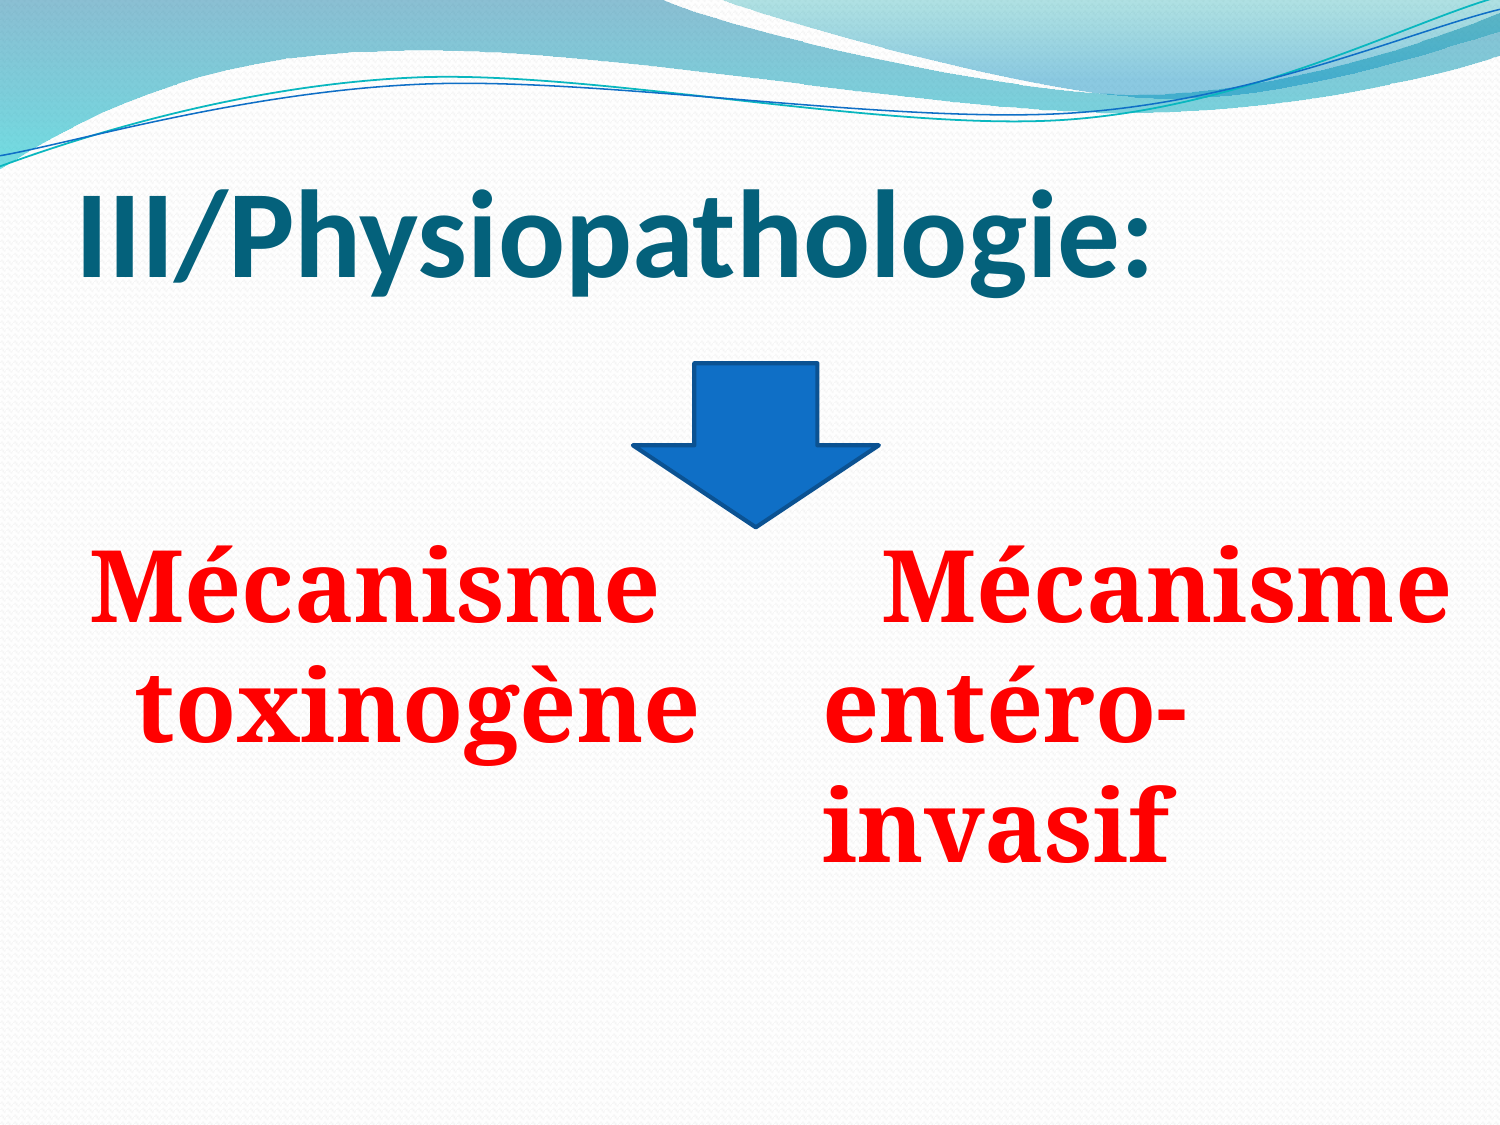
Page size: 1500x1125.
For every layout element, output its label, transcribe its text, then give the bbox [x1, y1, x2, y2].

list Mécanisme toxinogène [75, 515, 738, 1032]
list Mécanisme entéro-invasif [762, 515, 1500, 1005]
text_box [630, 361, 881, 530]
title III/Physiopathologie: [75, 115, 1425, 303]
